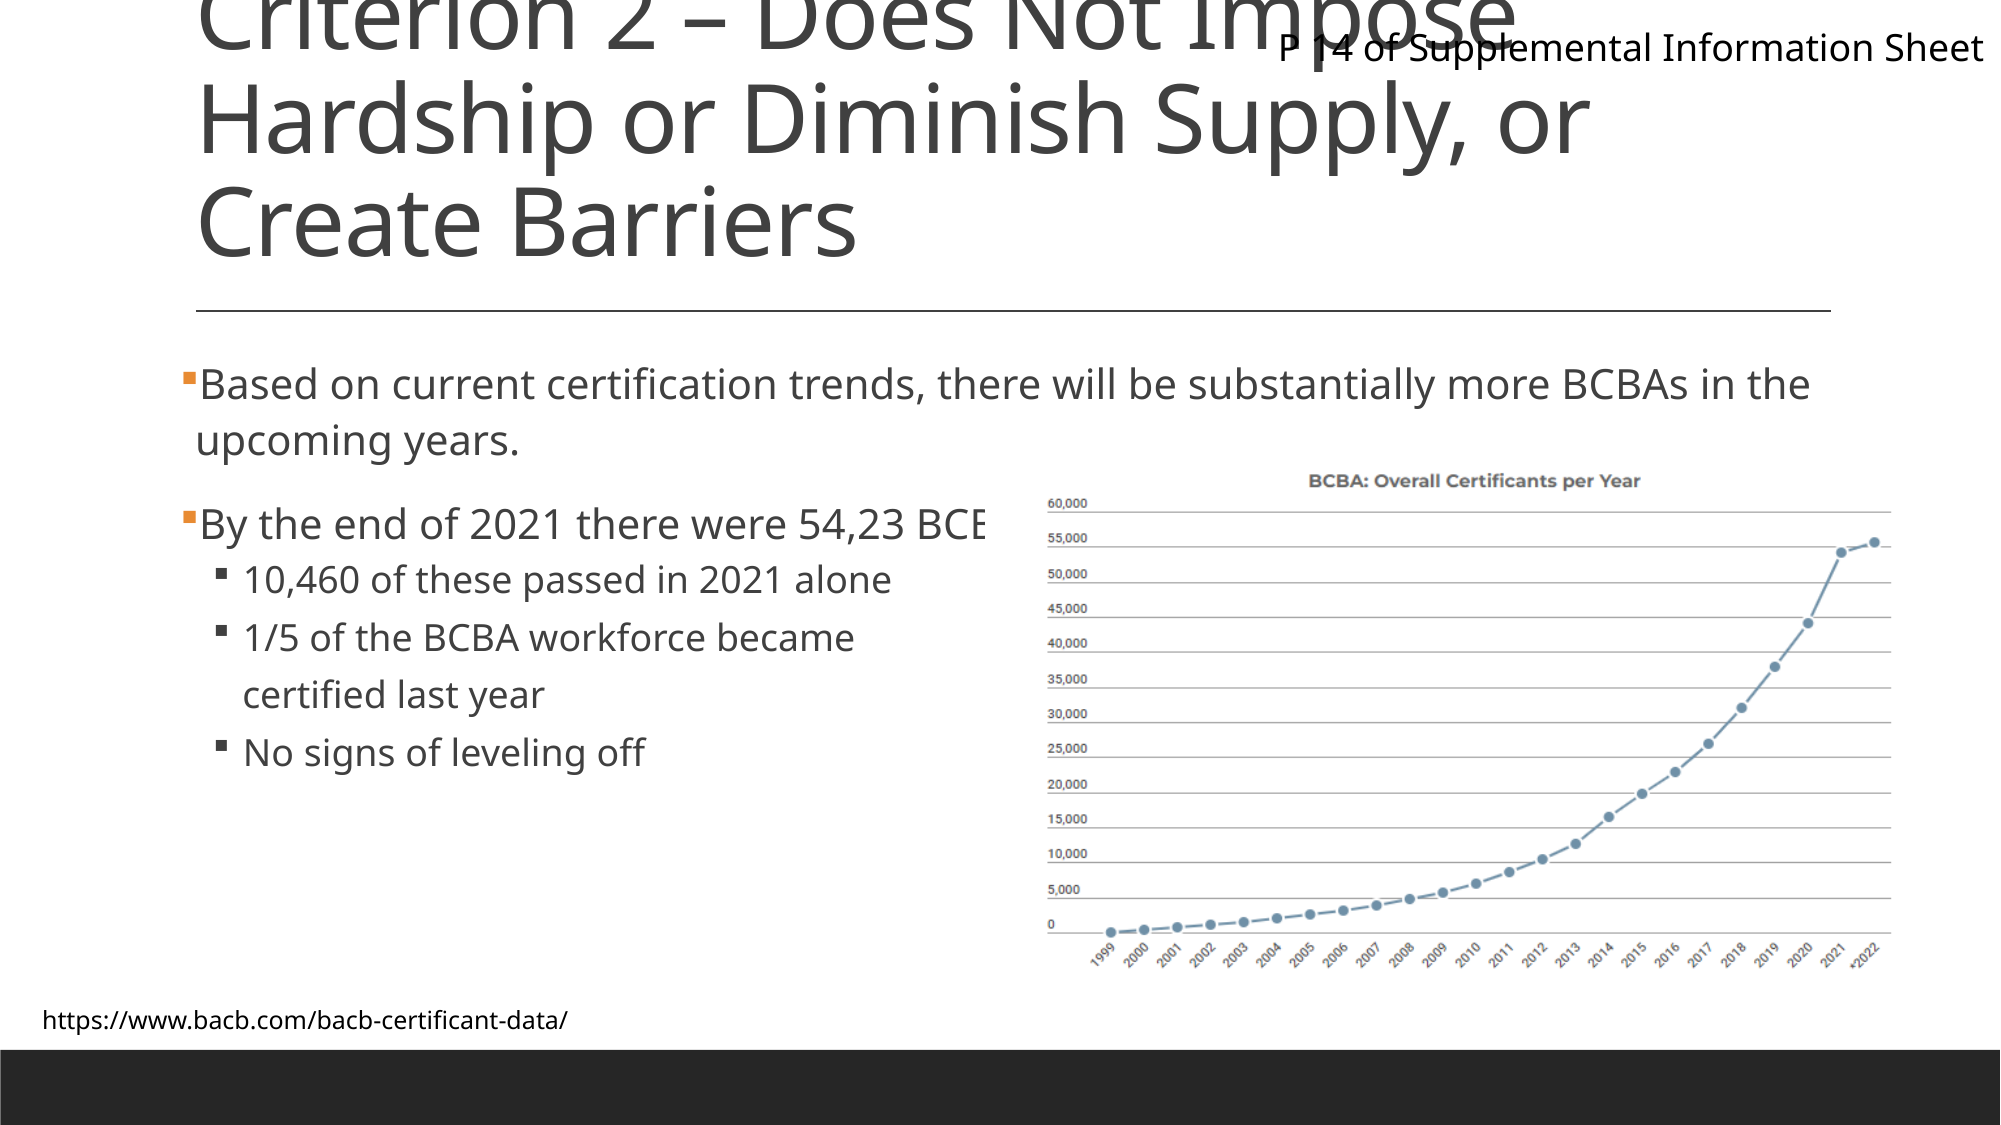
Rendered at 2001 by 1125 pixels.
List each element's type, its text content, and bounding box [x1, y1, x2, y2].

text_box P 14 of Supplemental Information Sheet [1263, 16, 2000, 77]
picture [984, 435, 1934, 999]
list Based on current certification trends, there will be substantially more BCBAs in the upcoming years. By the end of 2021 there were 54,23 BCBAs 10,460 of these passed in 2021 alone 1/5 of the BCBA workforce became certified last year No signs of leveling off [180, 345, 1830, 963]
title Criterion 2 – Does Not Impose Hardship or Diminish Supply, or Create Barriers [180, 47, 1830, 285]
text_box https://www.bacb.com/bacb-certificant-data/ [27, 997, 584, 1043]
